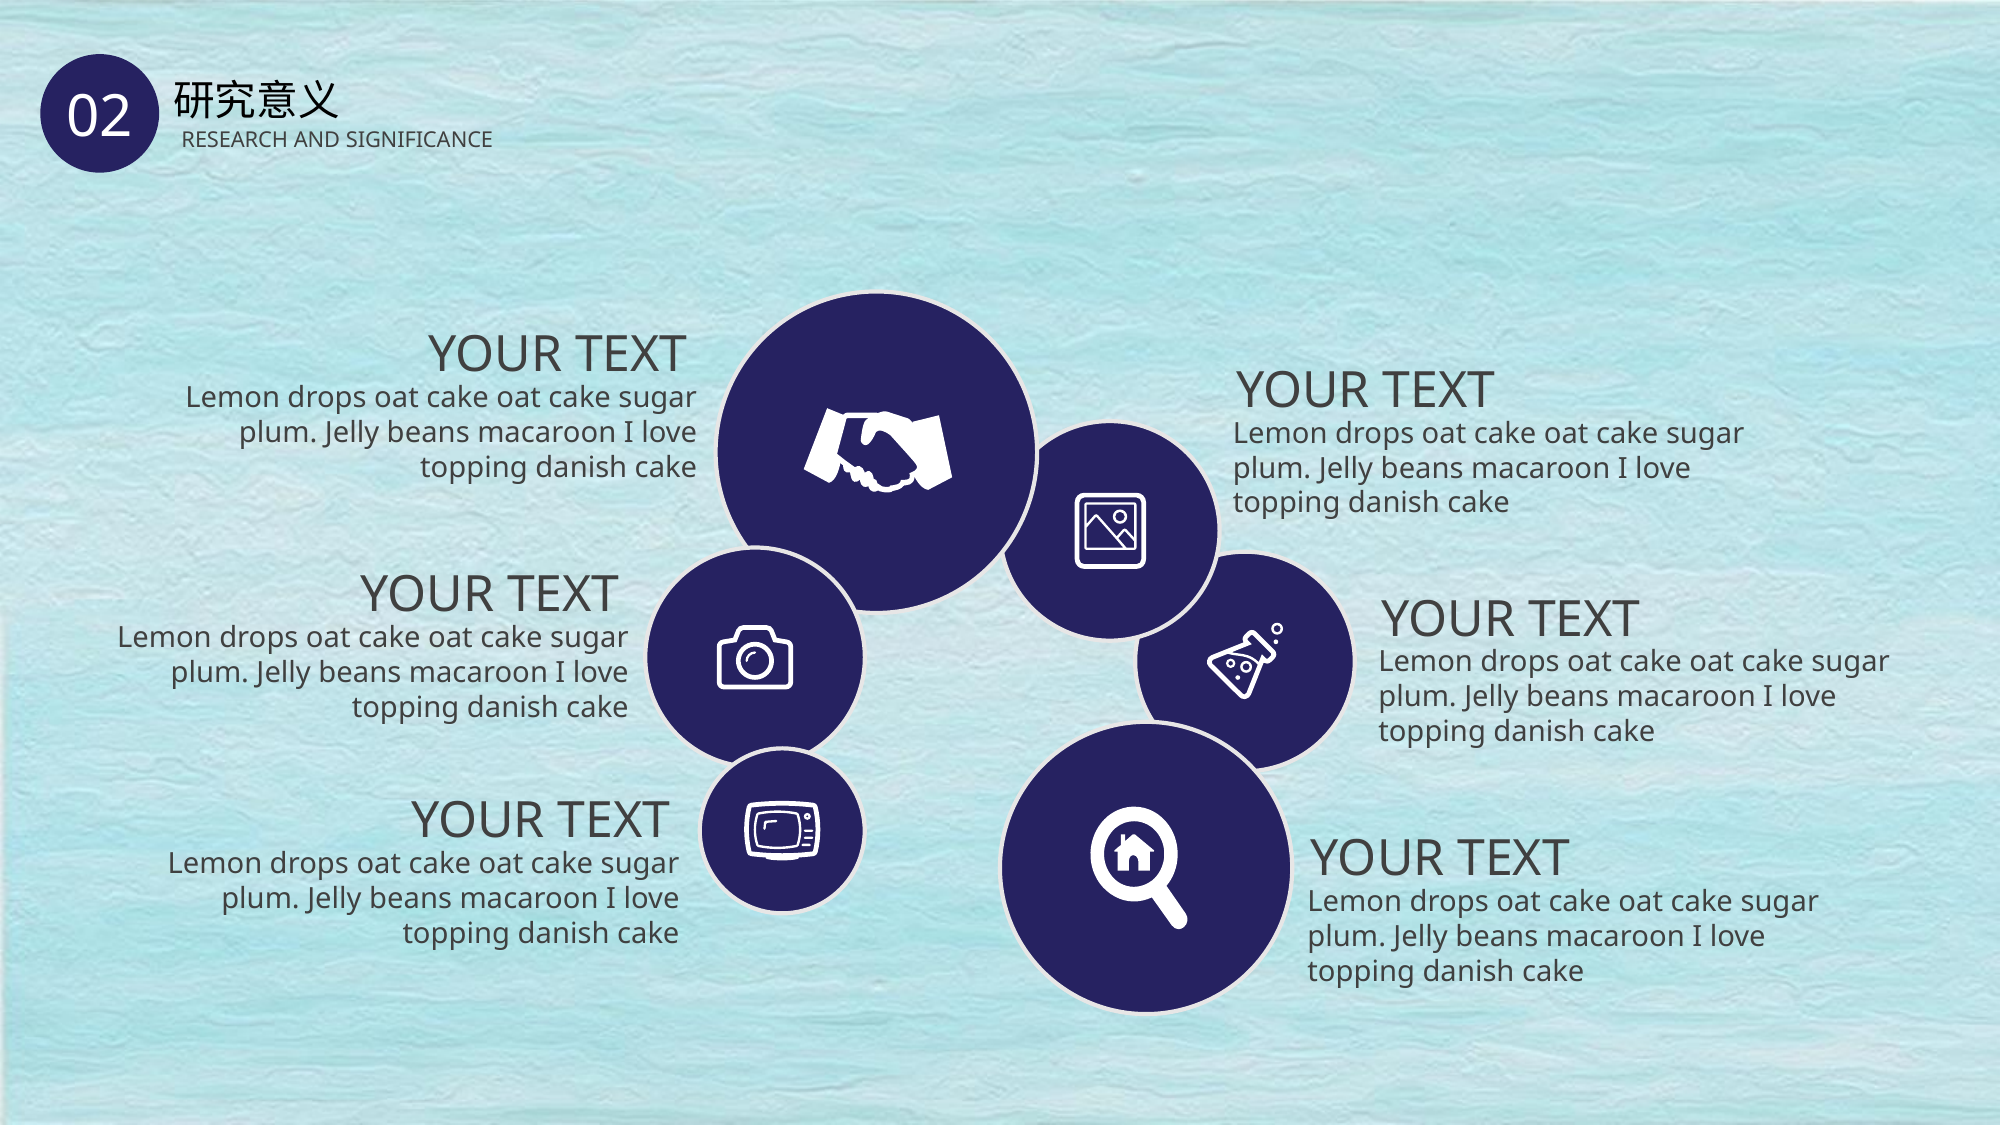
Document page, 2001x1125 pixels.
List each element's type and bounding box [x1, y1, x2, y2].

text_box [1074, 492, 1147, 569]
text_box [130, 314, 716, 502]
text_box [40, 54, 160, 173]
text_box [1353, 579, 1946, 767]
text_box [716, 625, 794, 690]
text_box [1208, 350, 1800, 538]
text_box [112, 780, 698, 969]
text_box [744, 800, 821, 861]
text_box [1206, 622, 1284, 699]
picture [0, 0, 2000, 1125]
text_box [62, 554, 648, 742]
text_box [157, 66, 734, 161]
text_box [1282, 818, 1875, 1006]
text_box [1084, 806, 1189, 930]
